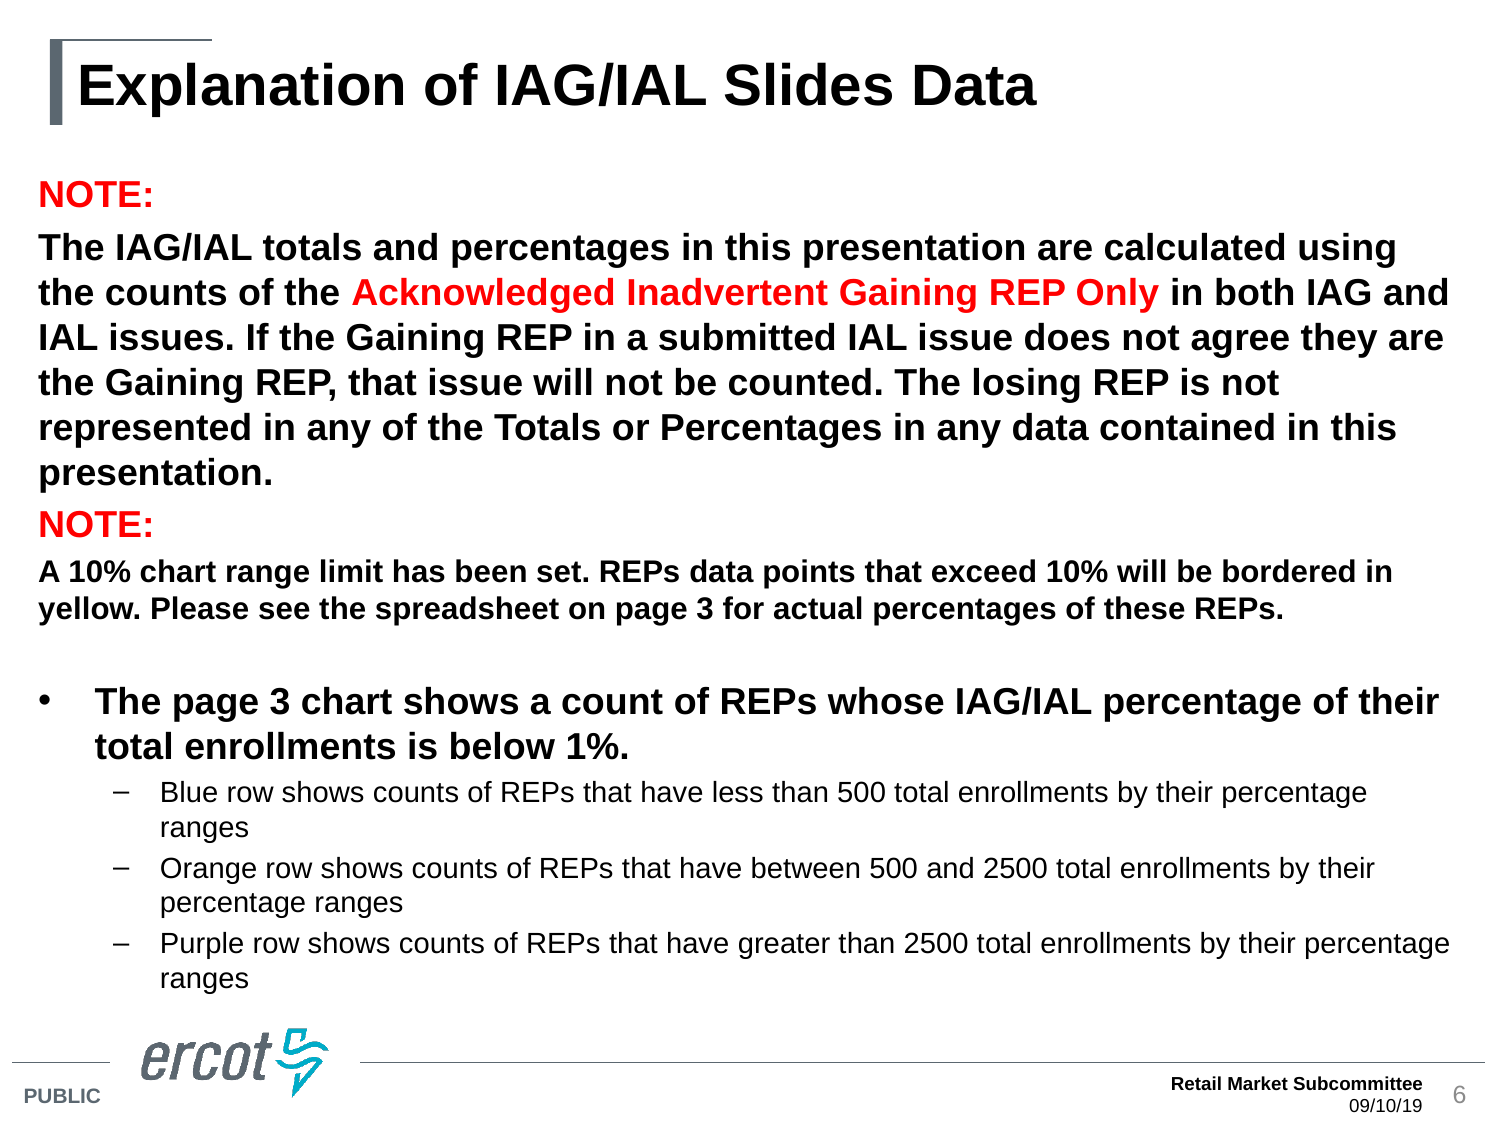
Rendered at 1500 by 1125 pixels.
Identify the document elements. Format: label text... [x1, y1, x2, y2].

title Explanation of IAG/IAL Slides Data [62, 39, 1450, 138]
text_box Retail Market Subcommittee 09/10/19 [1124, 1064, 1438, 1125]
list NOTE: The IAG/IAL totals and percentages in this presentation are calculated using the counts of the Acknowledged Inadvertent Gaining REP Only in both IAG and IAL issues. If the Gaining REP in a submitted IAL issue does not agree they are the Gaining REP, that issue will not be counted. The losing REP is not represented in any of the Totals or Percentages in any data contained in this presentation. NOTE: A 10% chart range limit has been set. REPs data points that exceed 10% will be bordered in yellow. Please see the spreadsheet on page 3 for actual percentages of these REPs. The page 3 chart shows a count of REPs whose IAG/IAL percentage of their total enrollments is below 1%. Blue row shows counts of REPs that have less than 500 total enrollments by their percentage ranges Orange row shows counts of REPs that have between 500 and 2500 total enrollments by their percentage ranges Purple row shows counts of REPs that have greater than 2500 total enrollments by their percentage ranges [23, 162, 1474, 1000]
slide_number 6 [1438, 1076, 1475, 1112]
picture [137, 1024, 332, 1100]
